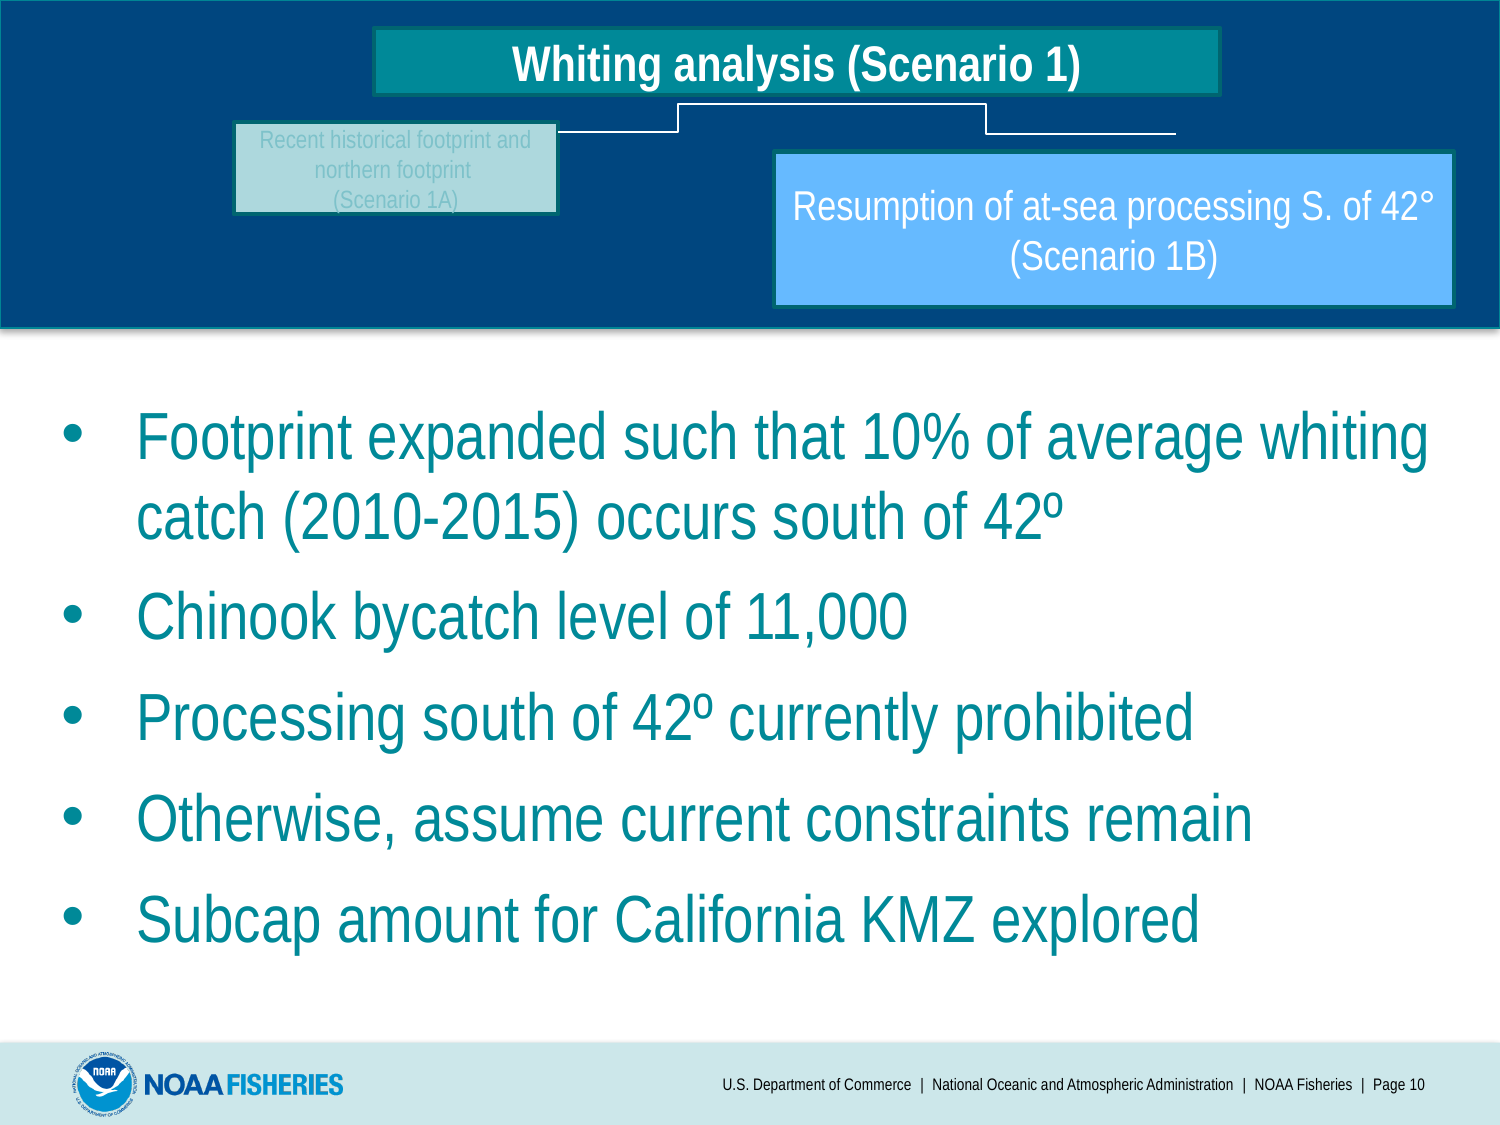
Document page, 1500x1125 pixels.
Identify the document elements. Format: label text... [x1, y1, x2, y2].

slide_number U.S. Department of Commerce | National Oceanic and Atmospheric Administration | NOAA Fisheries | Page 10 [375, 1042, 1425, 1125]
text_box [0, 0, 1500, 329]
picture [72, 1052, 343, 1117]
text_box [233, 27, 1455, 308]
text_box Footprint expanded such that 10% of average whiting catch (2010-2015) occurs south of 42º Chinook bycatch level of 11,000 Processing south of 42º currently prohibited Otherwise, assume current constraints remain Subcap amount for California KMZ explored [46, 384, 1454, 1022]
picture [335, 1078, 343, 1085]
